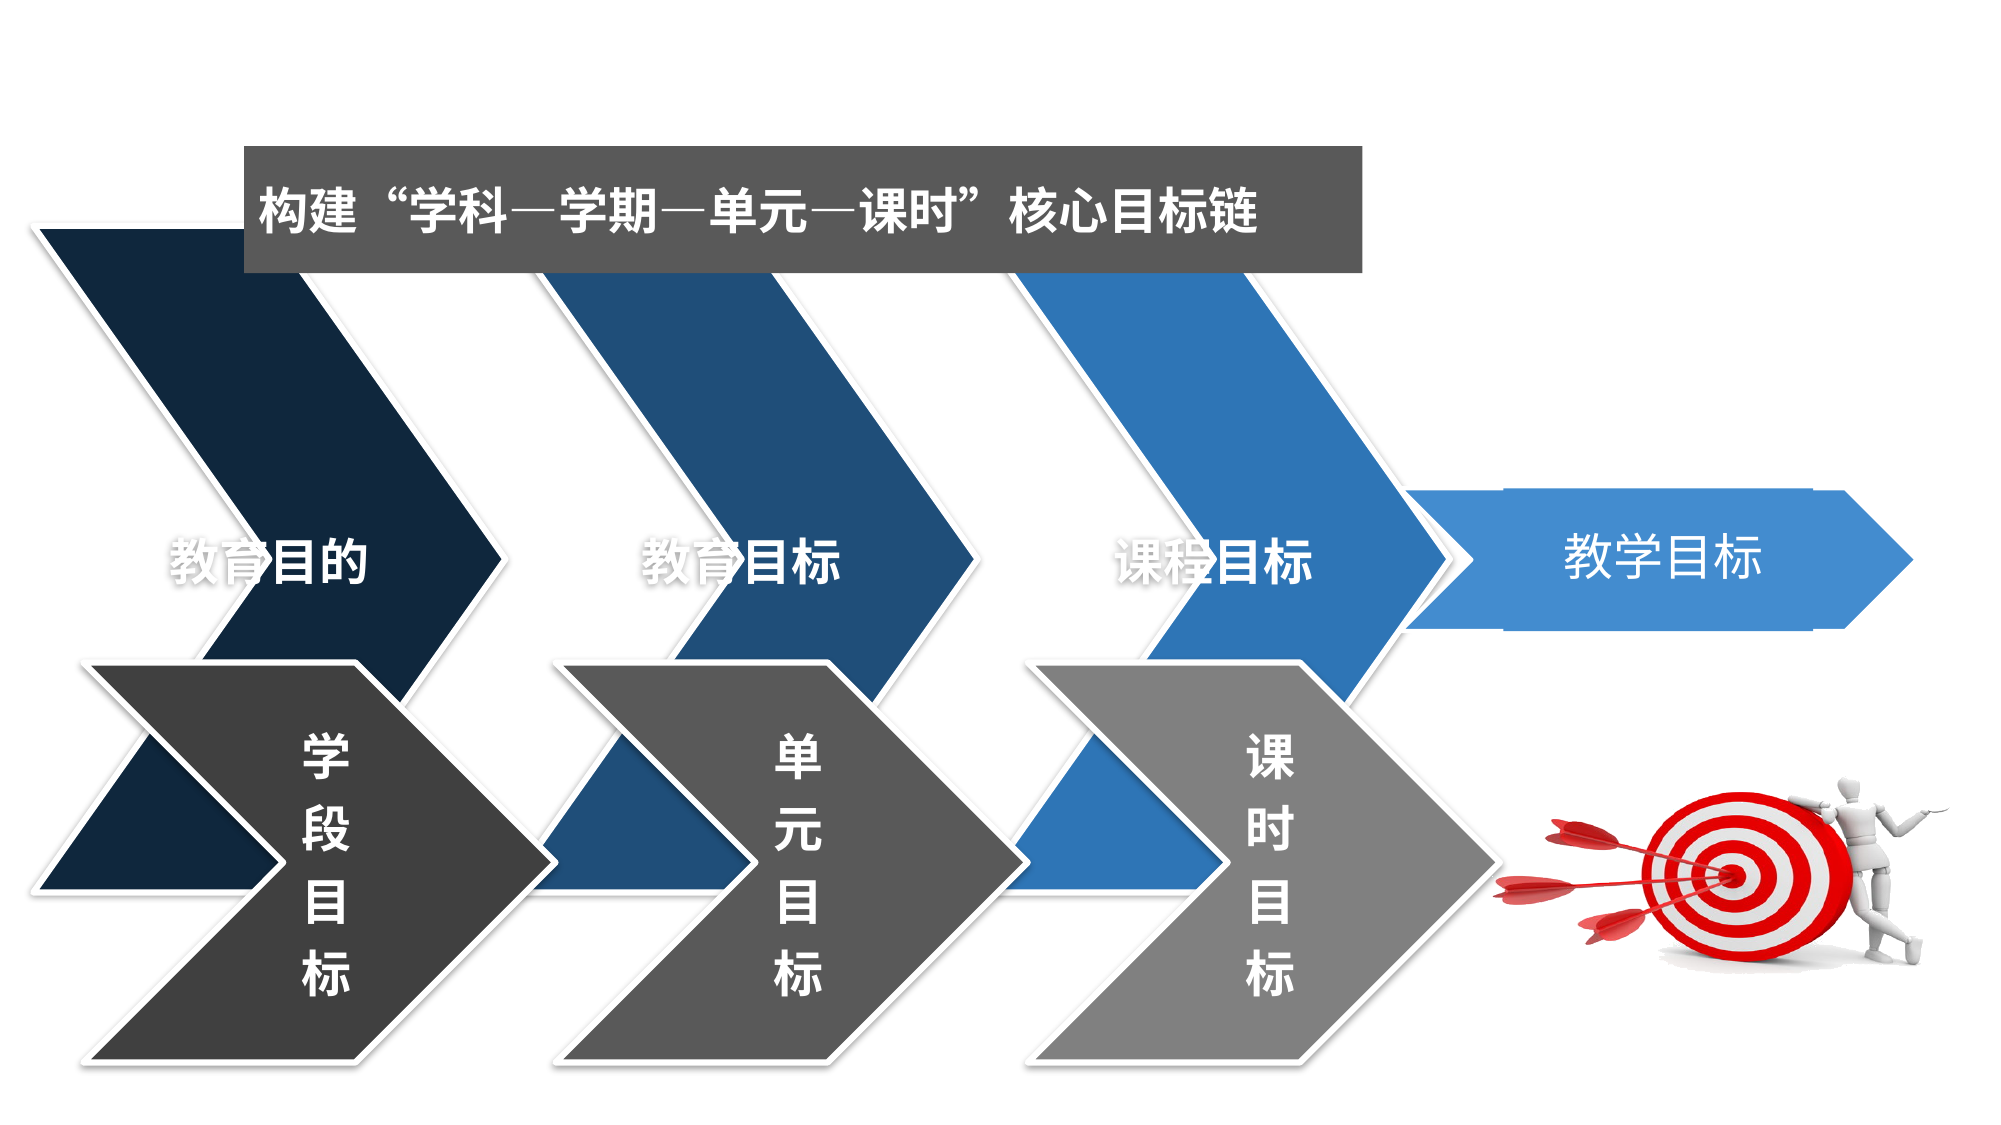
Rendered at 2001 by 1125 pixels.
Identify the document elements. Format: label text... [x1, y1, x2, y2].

text_box 构建“学科—学期—单元—课时”核心目标链 [242, 144, 1364, 224]
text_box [1399, 488, 1917, 632]
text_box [33, 225, 1451, 893]
picture [1433, 688, 2000, 1026]
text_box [83, 662, 1501, 1063]
